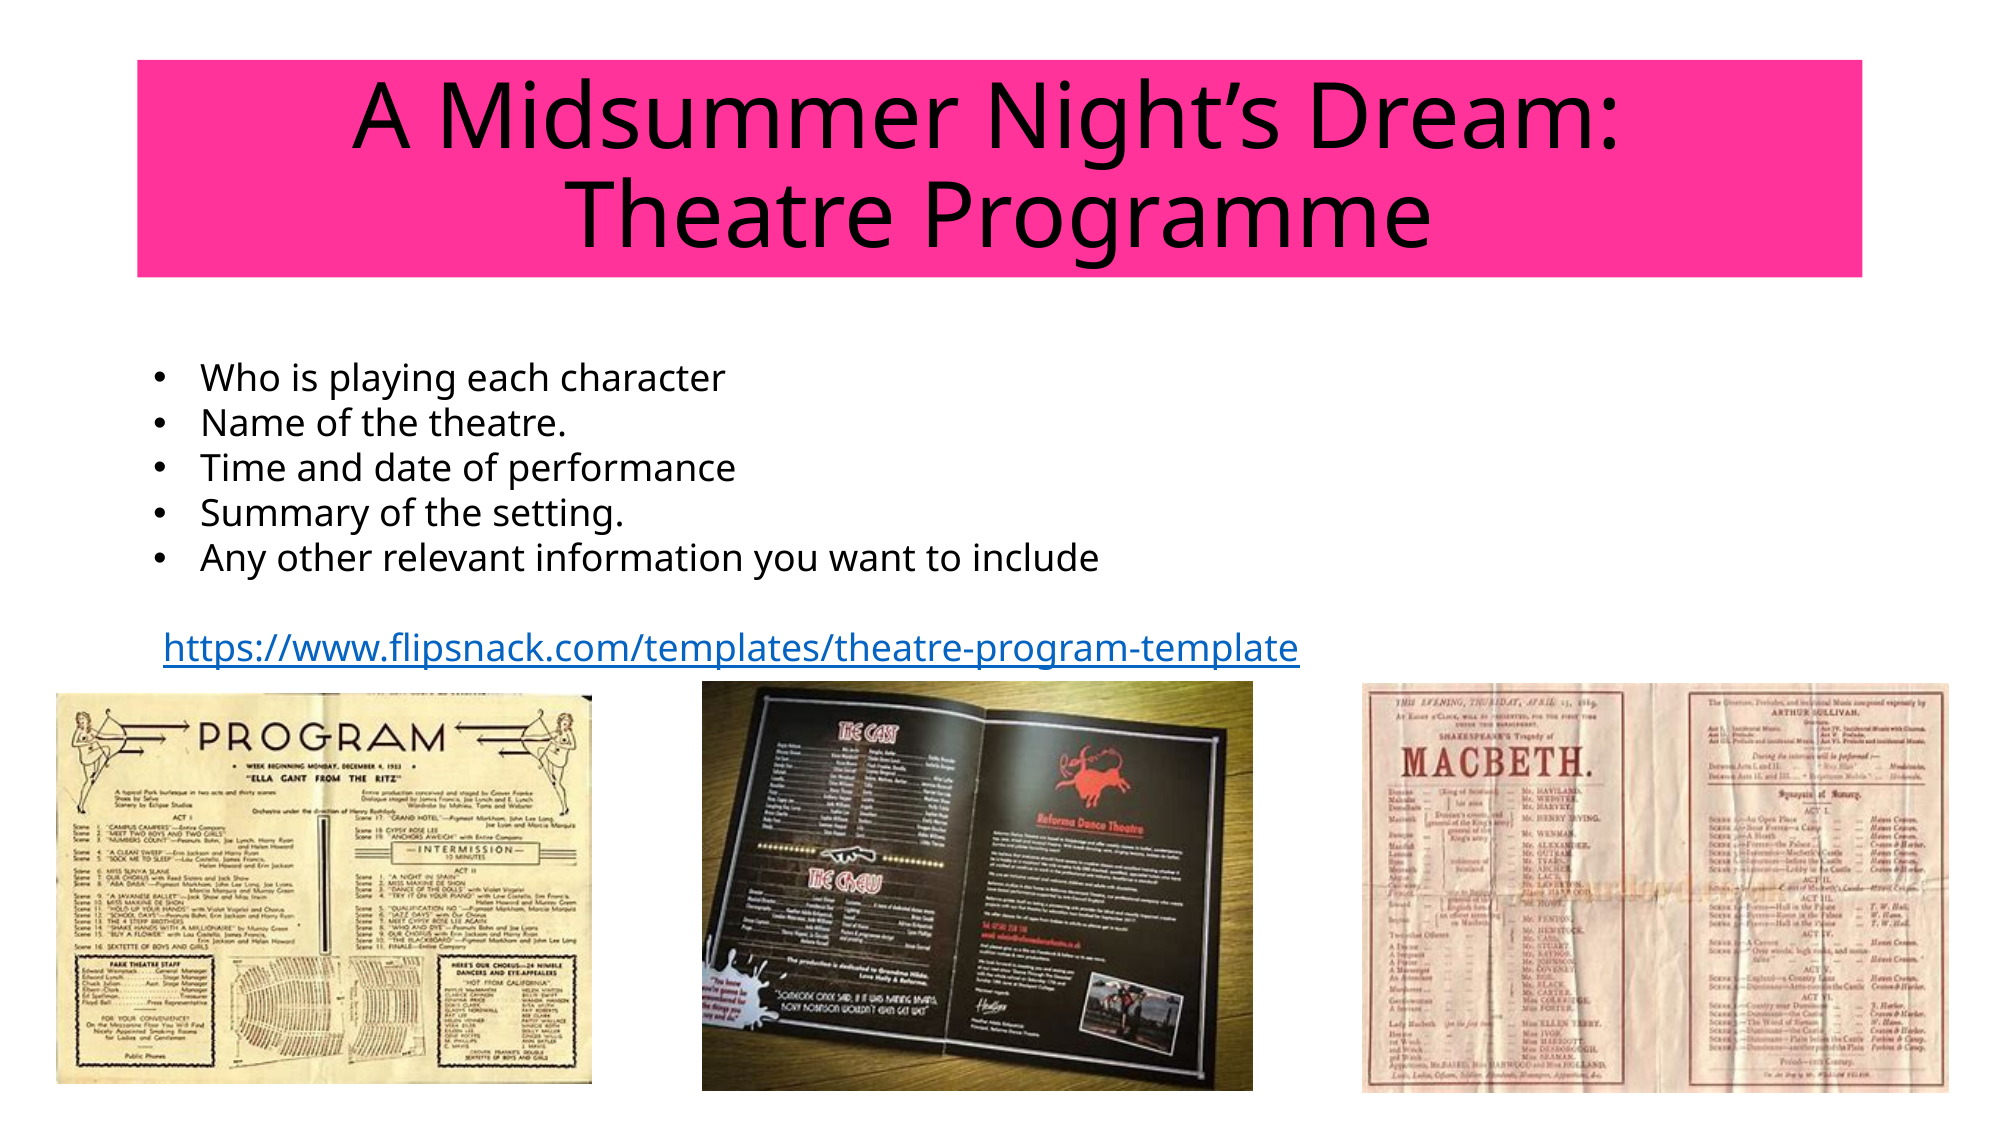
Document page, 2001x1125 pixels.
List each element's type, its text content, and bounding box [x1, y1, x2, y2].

picture [702, 681, 1253, 1091]
picture [56, 693, 592, 1084]
picture [1362, 683, 1949, 1093]
title A Midsummer Night’s Dream: Theatre Programme [137, 59, 1863, 278]
text_box Who is playing each character Name of the theatre. Time and date of performance Summary of the setting. Any other relevant information you want to include https://www.flipsnack.com/templates/theatre-program-template [138, 347, 1849, 683]
